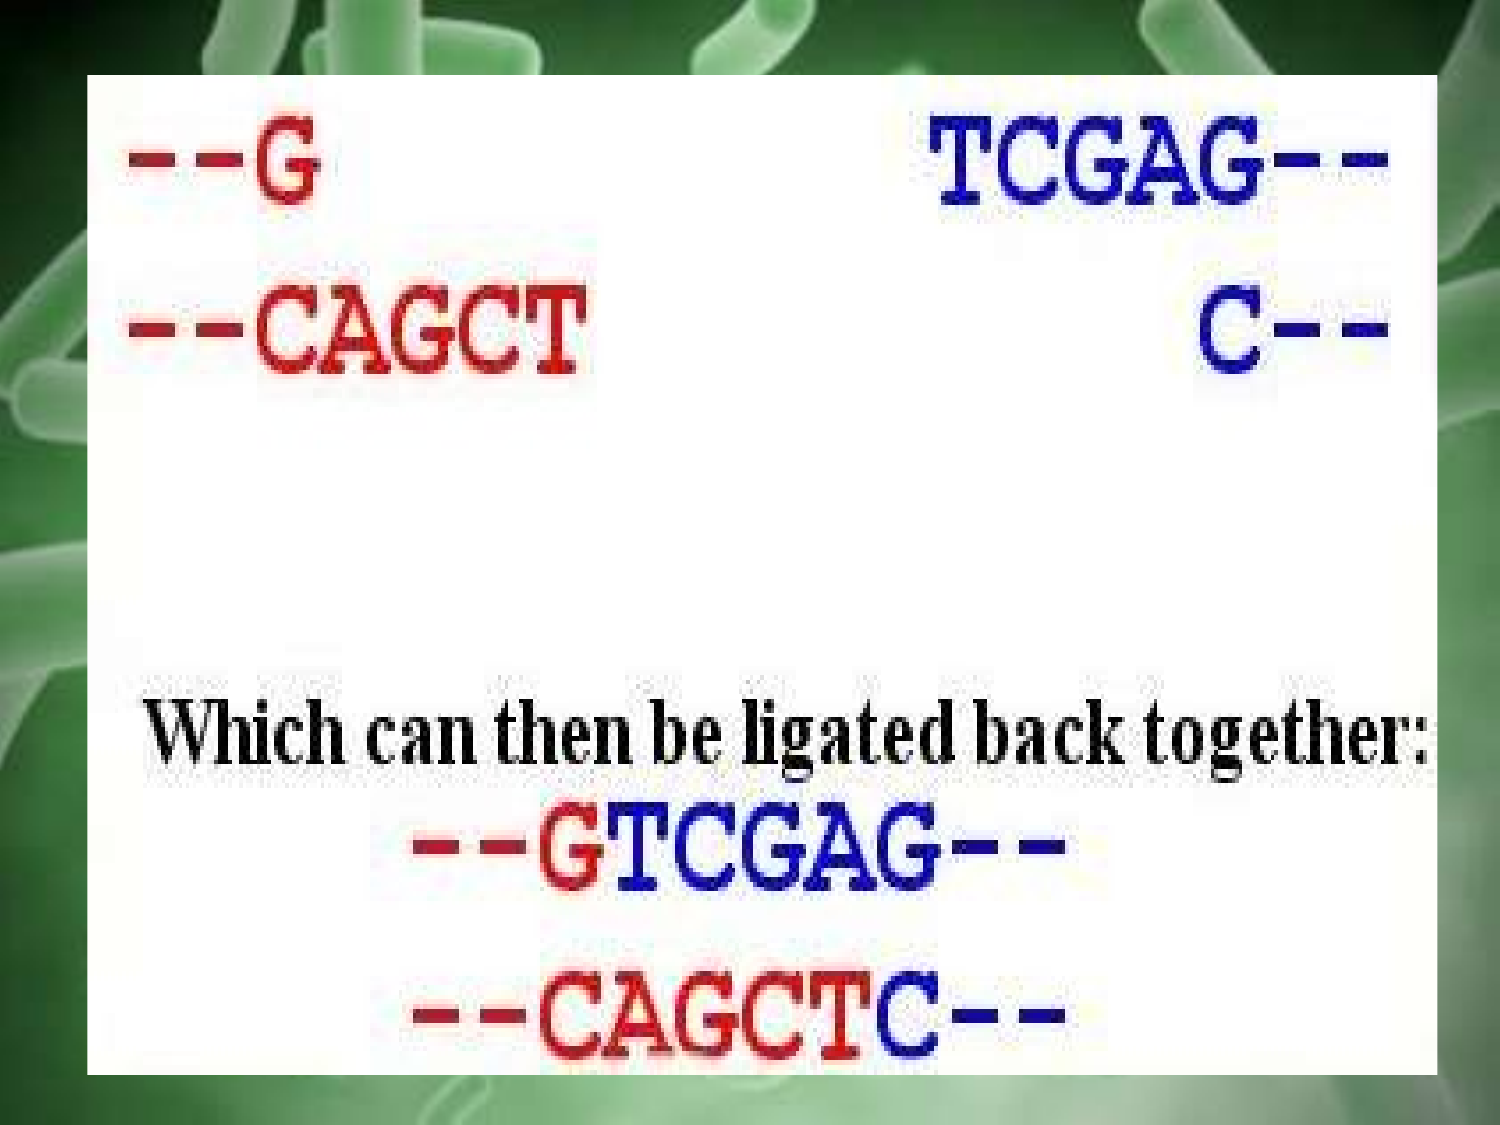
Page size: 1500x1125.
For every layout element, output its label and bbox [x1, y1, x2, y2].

text_box [0, 0, 1500, 1125]
